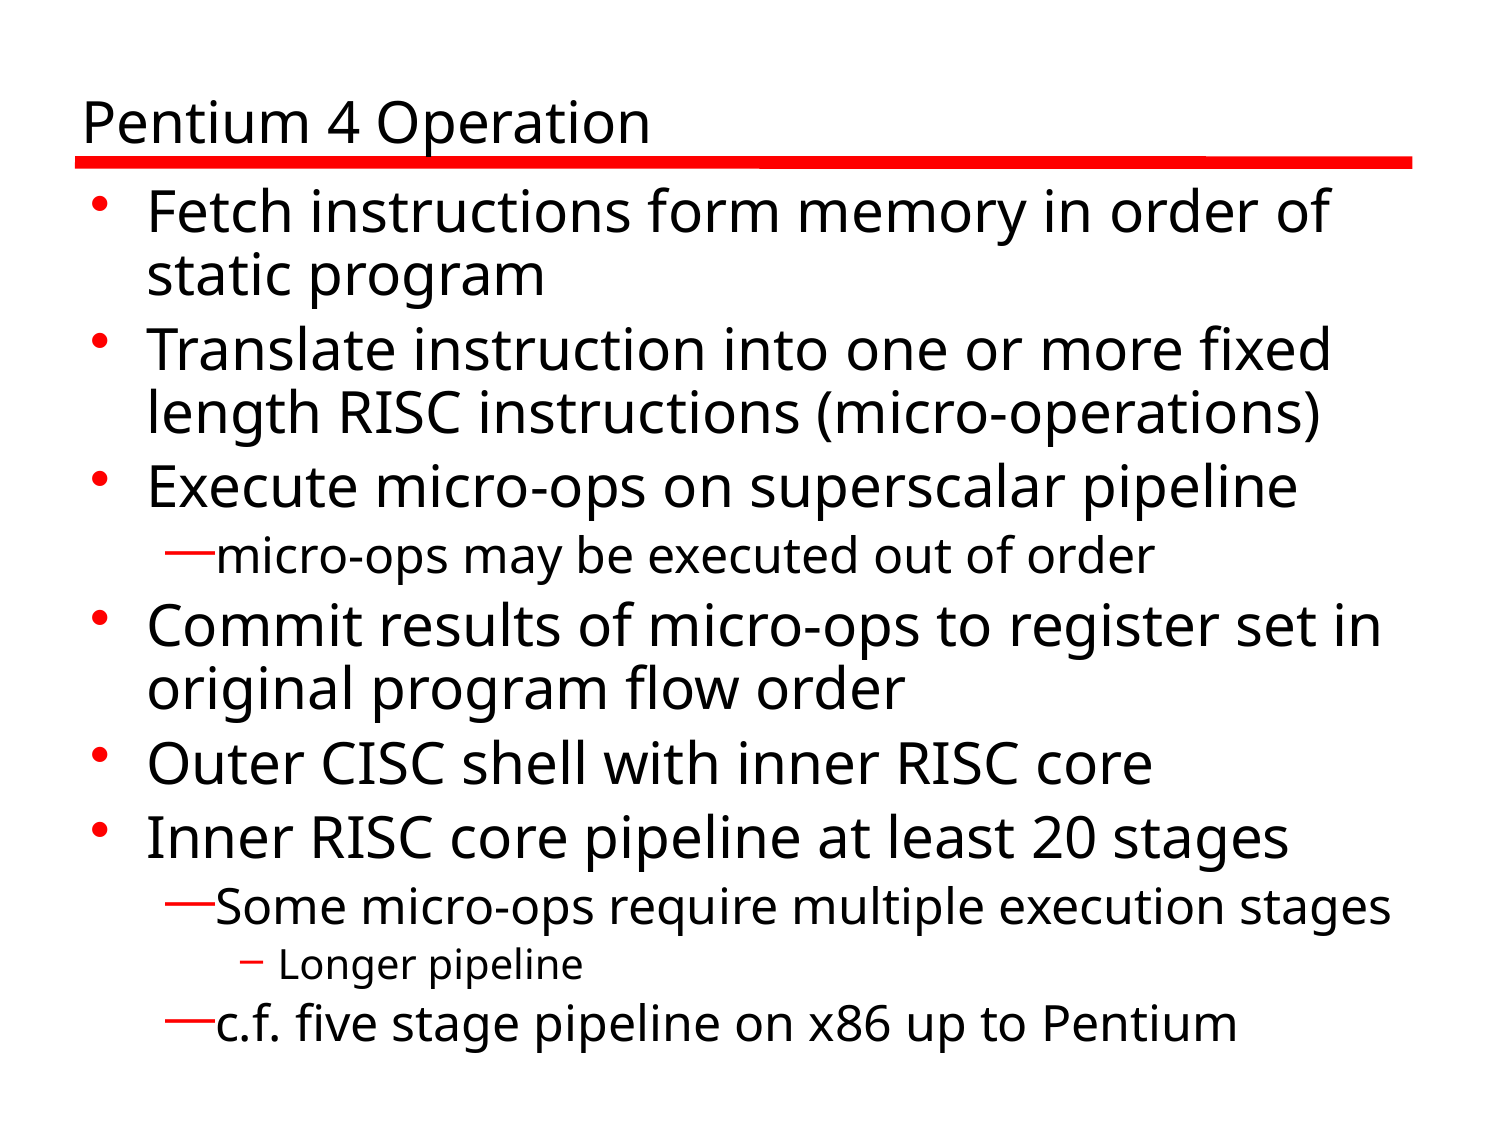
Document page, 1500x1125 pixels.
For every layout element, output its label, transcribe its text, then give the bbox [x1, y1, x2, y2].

list Fetch instructions form memory in order of static program Translate instruction into one or more fixed length RISC instructions (micro-operations) Execute micro-ops on superscalar pipeline micro-ops may be executed out of order Commit results of micro-ops to register set in original program flow order Outer CISC shell with inner RISC core Inner RISC core pipeline at least 20 stages Some micro-ops require multiple execution stages Longer pipeline c.f. five stage pipeline on x86 up to Pentium [74, 174, 1417, 1101]
title Pentium 4 Operation [66, 24, 1413, 163]
